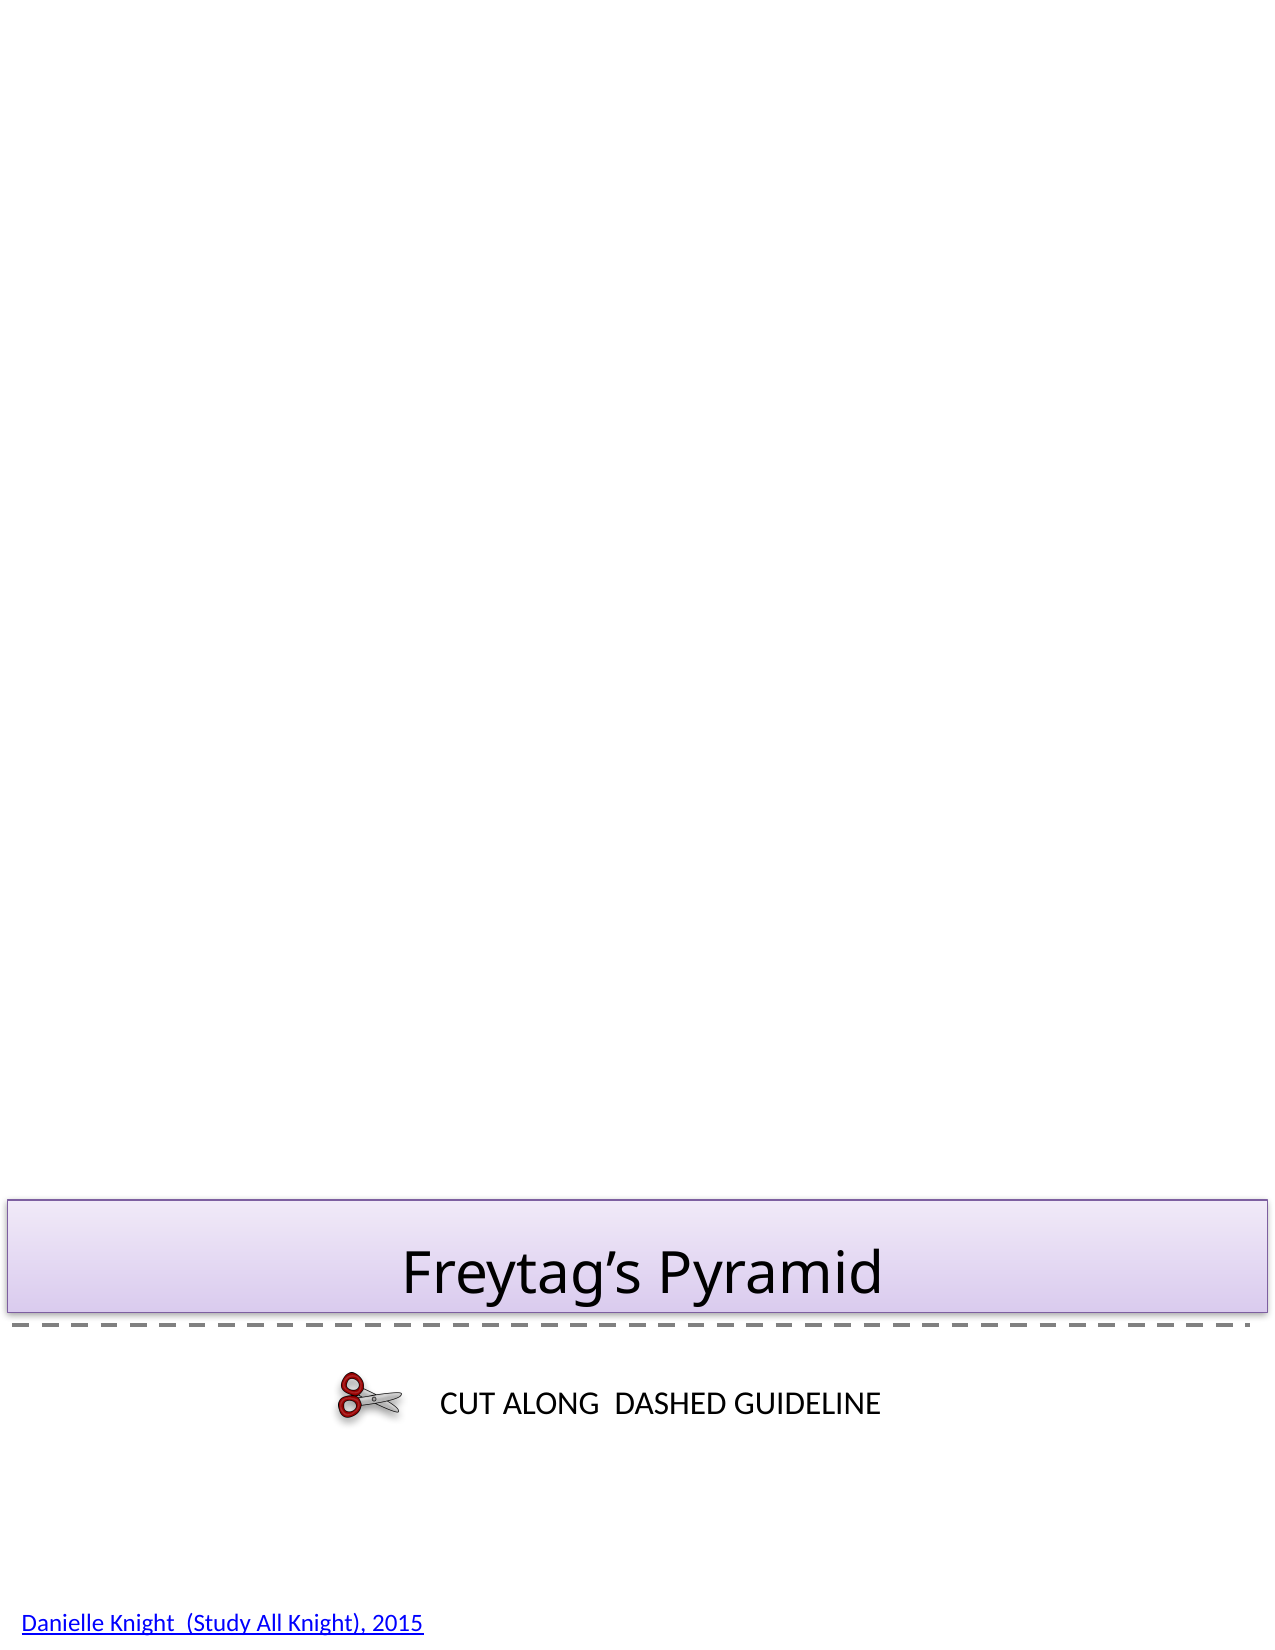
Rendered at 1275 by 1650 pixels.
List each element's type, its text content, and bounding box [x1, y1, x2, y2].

text_box Freytag’s Pyramid [67, 1227, 1218, 1313]
picture [338, 1372, 402, 1419]
text_box CUT ALONG DASHED GUIDELINE [333, 1372, 900, 1430]
text_box [7, 1199, 1268, 1313]
text_box [0, 1581, 1275, 1650]
text_box Danielle Knight (Study All Knight), 2015 [6, 1599, 439, 1644]
